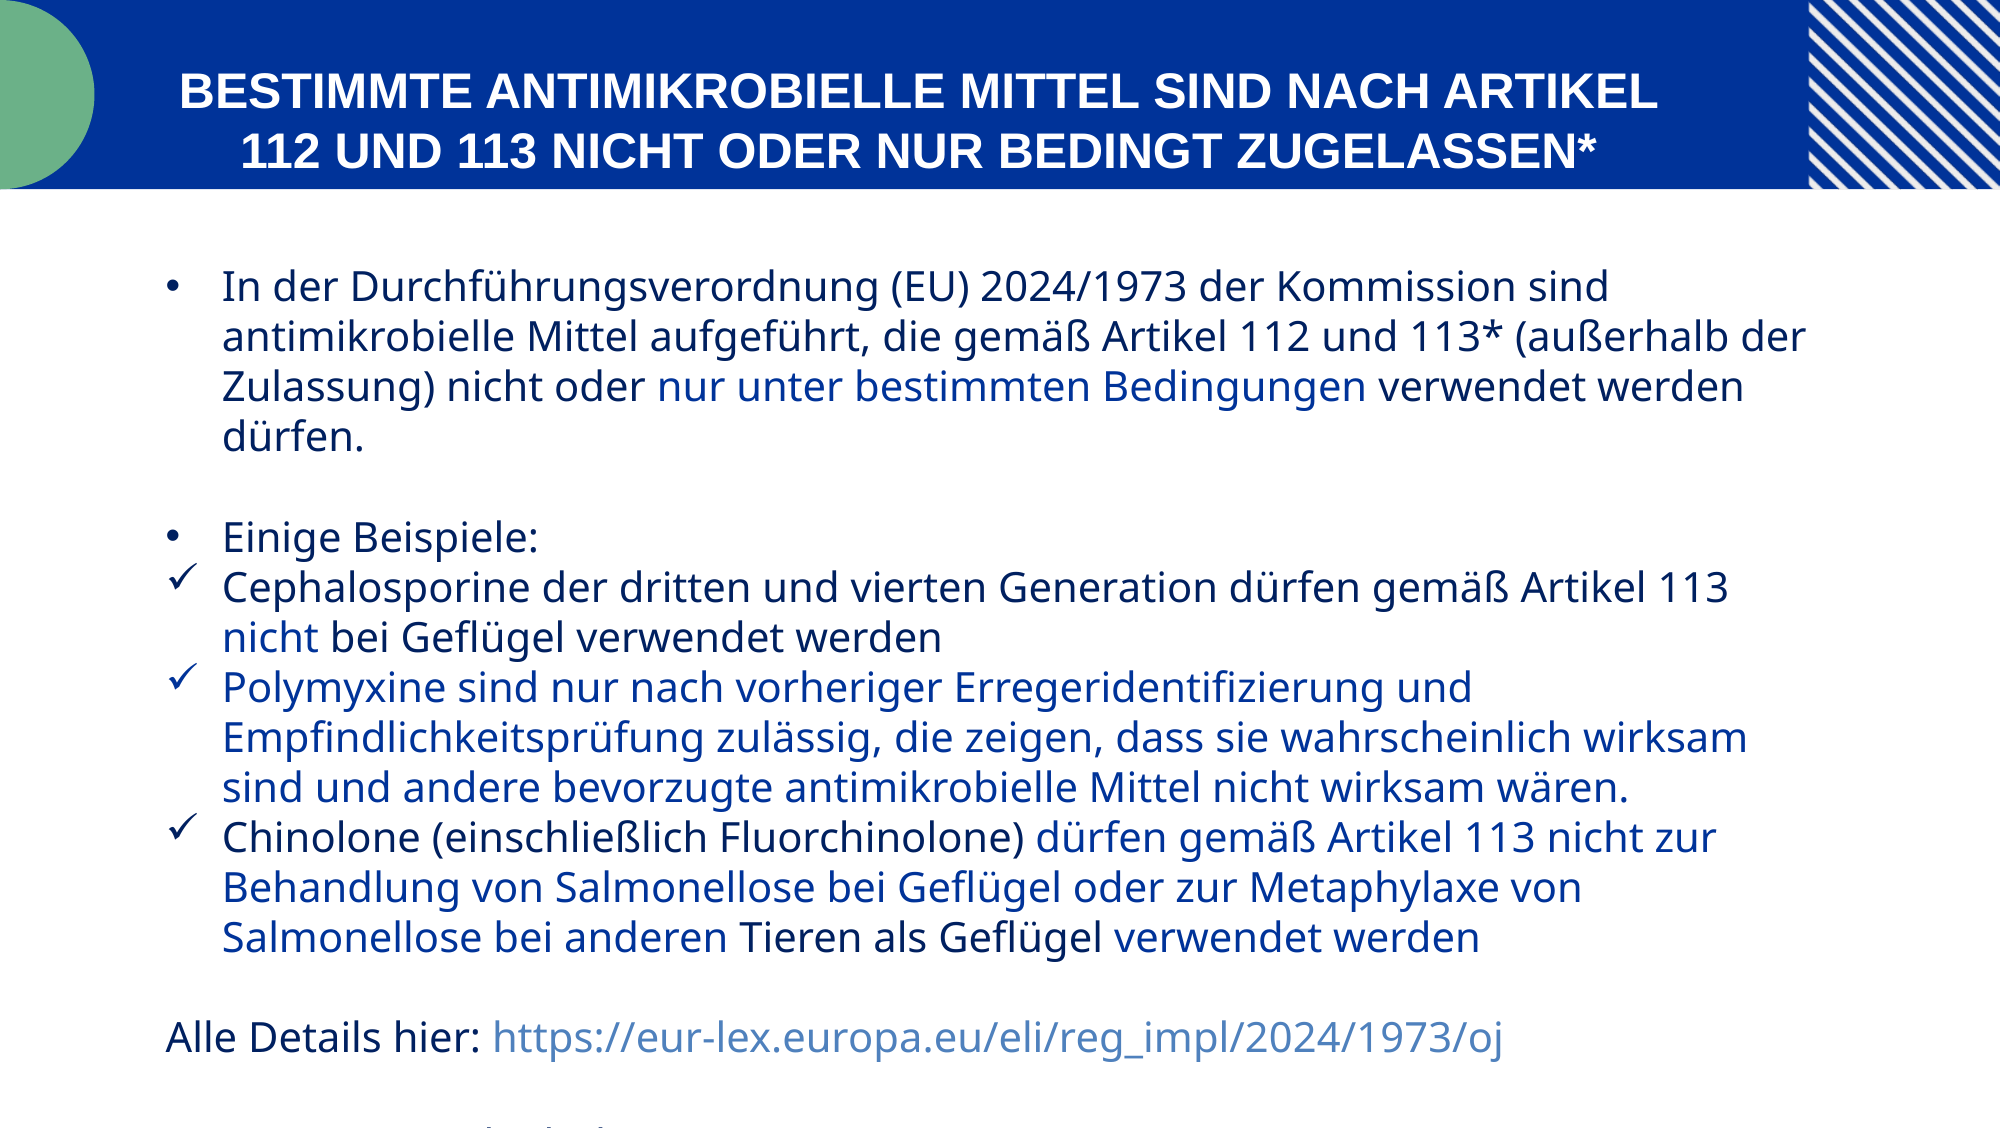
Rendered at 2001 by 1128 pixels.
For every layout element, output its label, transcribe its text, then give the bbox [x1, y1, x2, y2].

text_box In der Durchführungsverordnung (EU) 2024/1973 der Kommission sind antimikrobielle Mittel aufgeführt, die gemäß Artikel 112 und 113* (außerhalb der Zulassung) nicht oder nur unter bestimmten Bedingungen verwendet werden dürfen. Einige Beispiele: Cephalosporine der dritten und vierten Generation dürfen gemäß Artikel 113 nicht bei Geflügel verwendet werden Polymyxine sind nur nach vorheriger Erregeridentifizierung und Empfindlichkeitsprüfung zulässig, die zeigen, dass sie wahrscheinlich wirksam sind und andere bevorzugte antimikrobielle Mittel nicht wirksam wären. Chinolone (einschließlich Fluorchinolone) dürfen gemäß Artikel 113 nicht zur Behandlung von Salmonellose bei Geflügel oder zur Metaphylaxe von Salmonellose bei anderen Tieren als Geflügel verwendet werden Alle Details hier: https://eur-lex.europa.eu/eli/reg_impl/2024/1973/oj Dieses Gesetz gilt ab dem 8. August 2026 [150, 202, 1851, 1128]
list BESTIMMTE ANTIMIKROBIELLE MITTEL SIND NACH ARTIKEL 112 UND 113 NICHT ODER NUR BEDINGT ZUGELASSEN* [125, 51, 1713, 130]
picture [1808, 0, 2000, 190]
